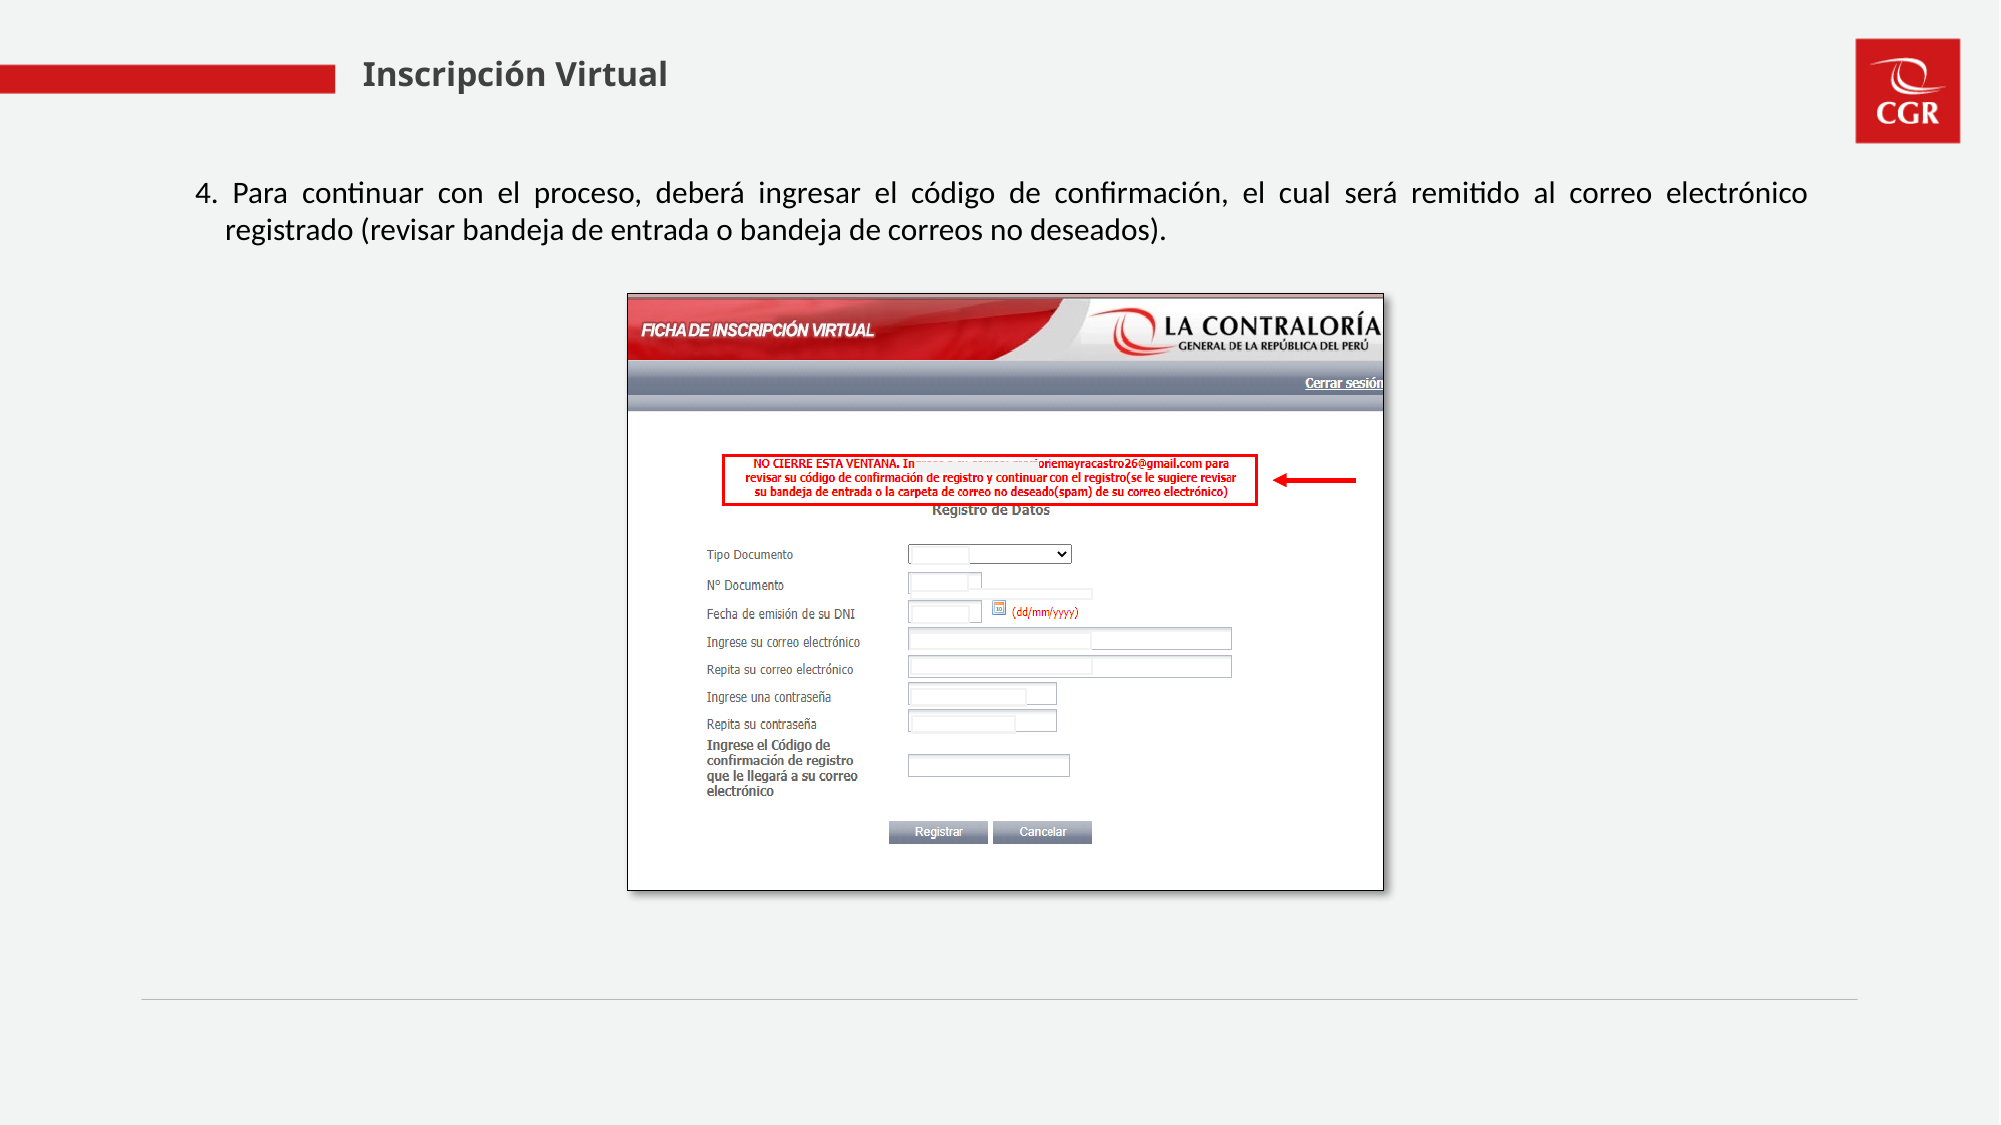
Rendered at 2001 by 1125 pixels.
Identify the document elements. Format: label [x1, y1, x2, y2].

picture [0, 0, 2000, 1125]
text_box [628, 294, 1384, 890]
